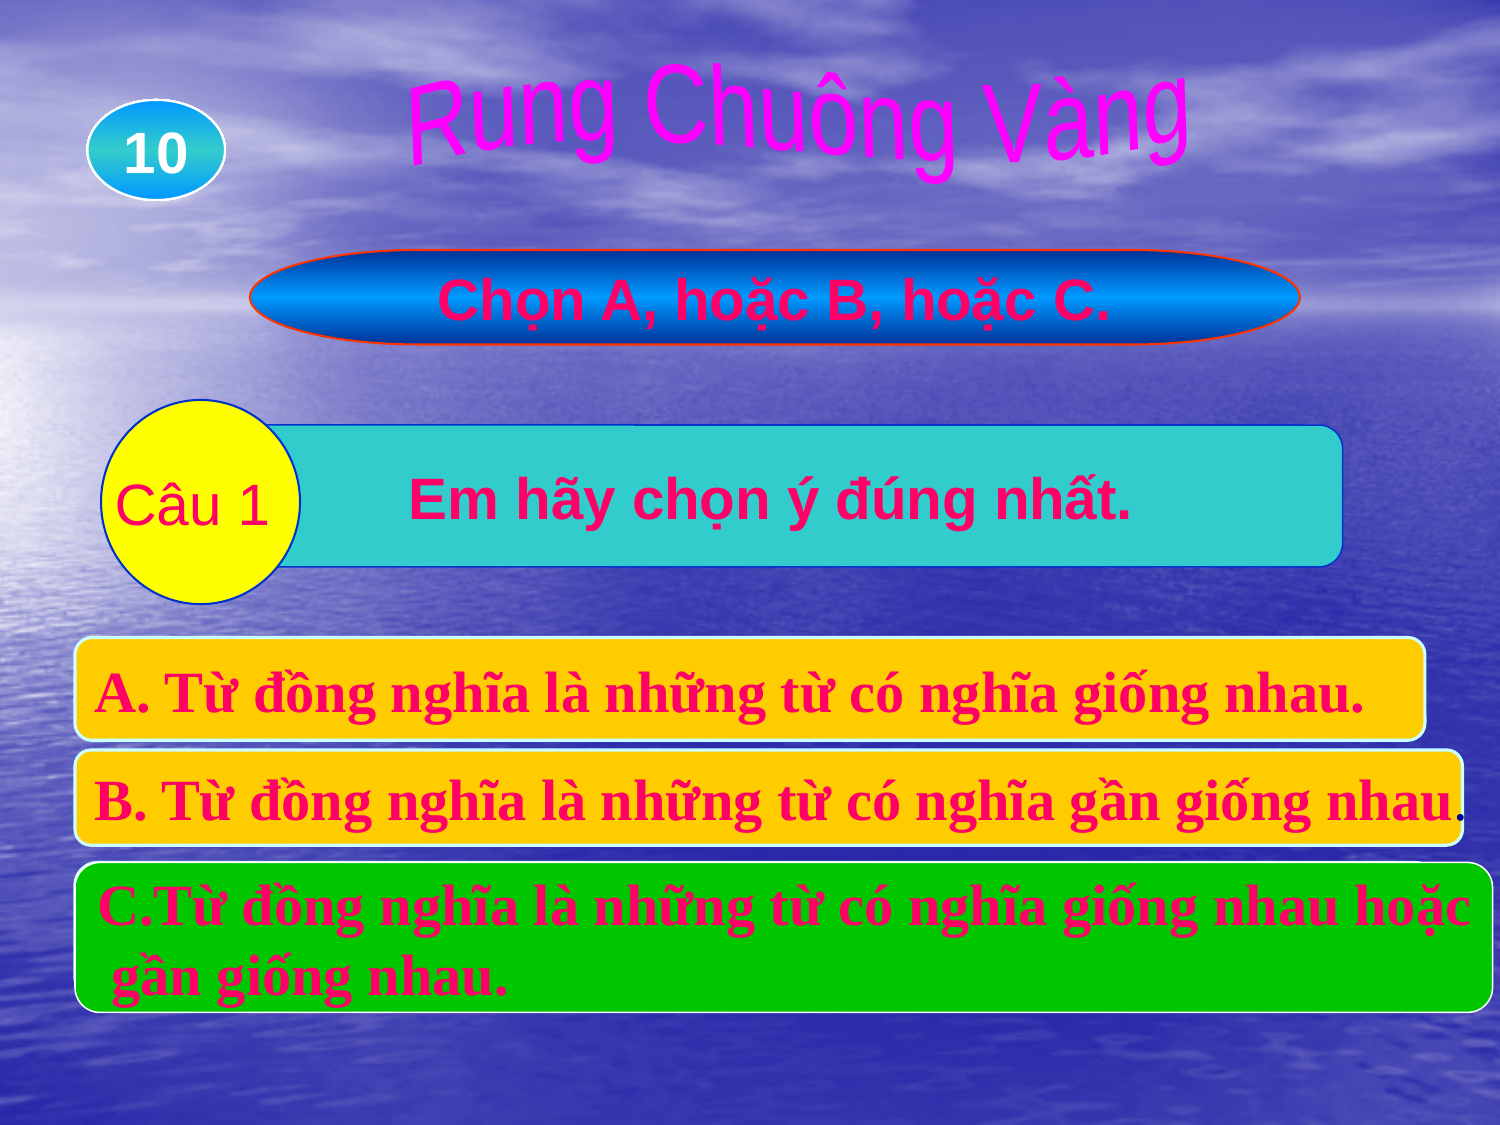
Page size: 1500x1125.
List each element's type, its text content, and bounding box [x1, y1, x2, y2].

text_box 10 [87, 99, 225, 200]
text_box Chọn A, hoặc B, hoặc C. [249, 249, 1300, 345]
text_box C.Từ đồng nghĩa là những từ có nghĩa giống nhau hoặc gần giống nhau. [75, 862, 1493, 1013]
picture [0, 0, 277, 502]
text_box A. Từ đồng nghĩa là những từ có nghĩa giống nhau. [74, 637, 1425, 741]
text_box B. Từ đồng nghĩa là những từ có nghĩa gần giống nhau. [75, 749, 1463, 846]
text_box Em hãy chọn ý đúng nhất. [266, 424, 1343, 567]
text_box Câu 1 [101, 399, 301, 605]
